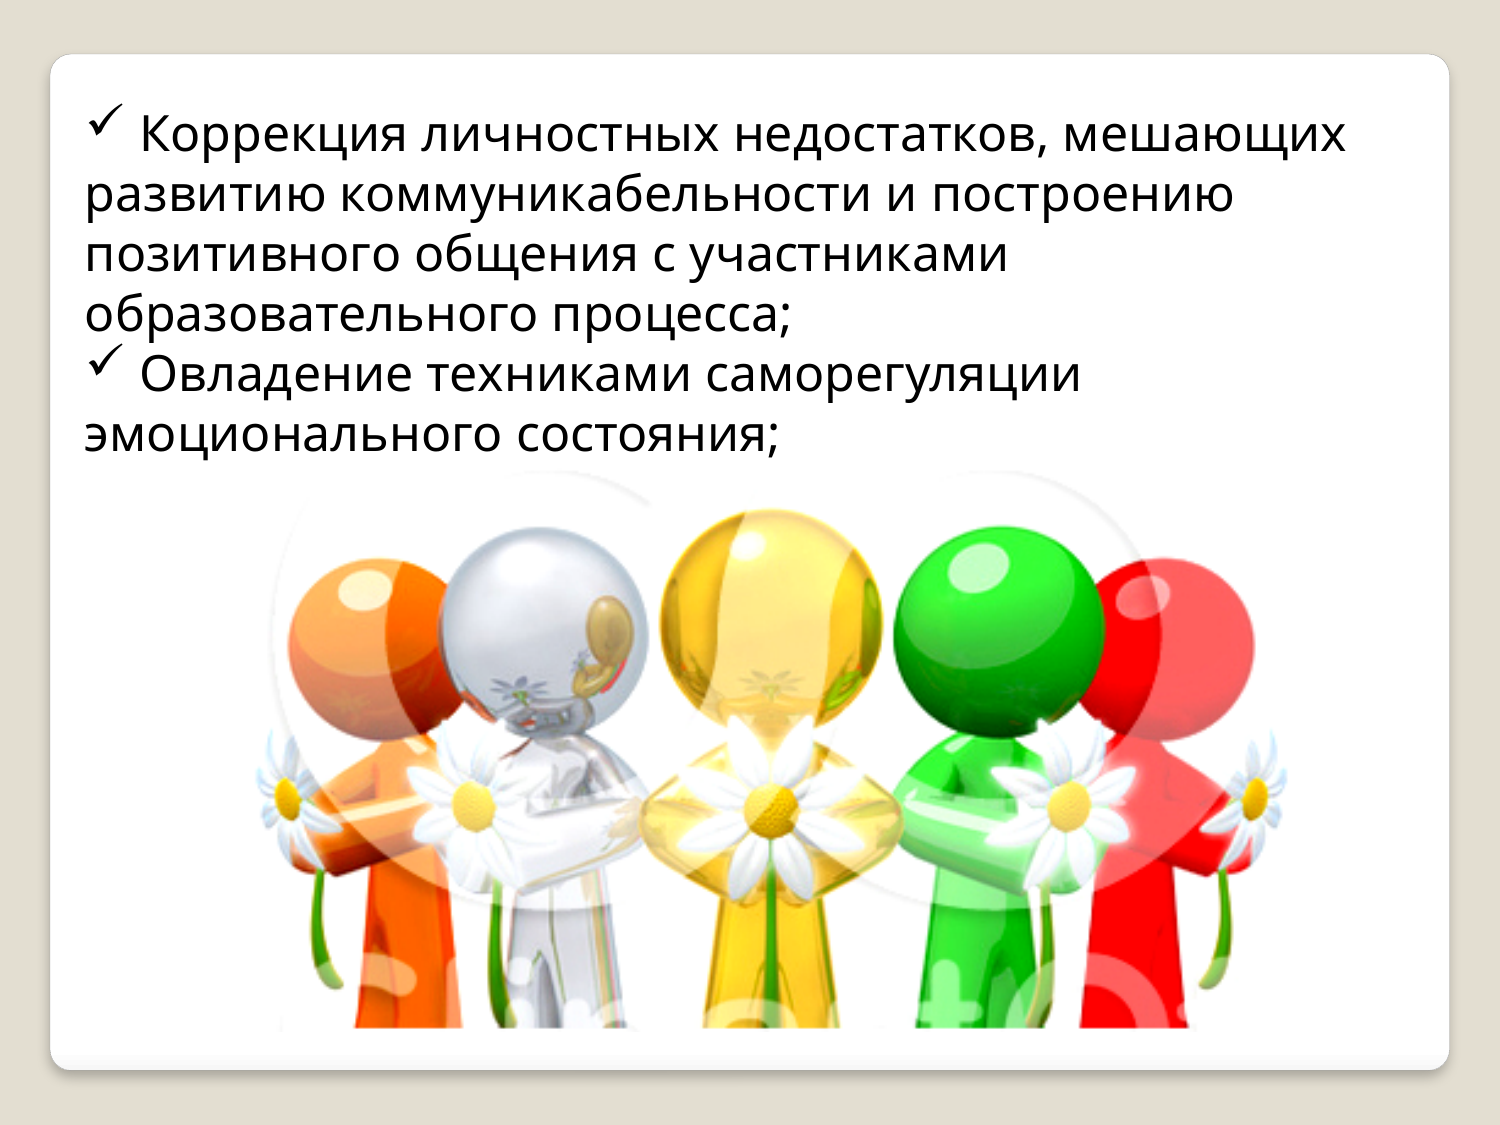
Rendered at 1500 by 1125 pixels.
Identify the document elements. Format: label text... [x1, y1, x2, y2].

text_box Коррекция личностных недостатков, мешающих развитию коммуникабельности и построению позитивного общения с участниками образовательного процесса; Овладение техниками саморегуляции эмоционального состояния; [70, 93, 1500, 469]
picture [222, 468, 1322, 1033]
